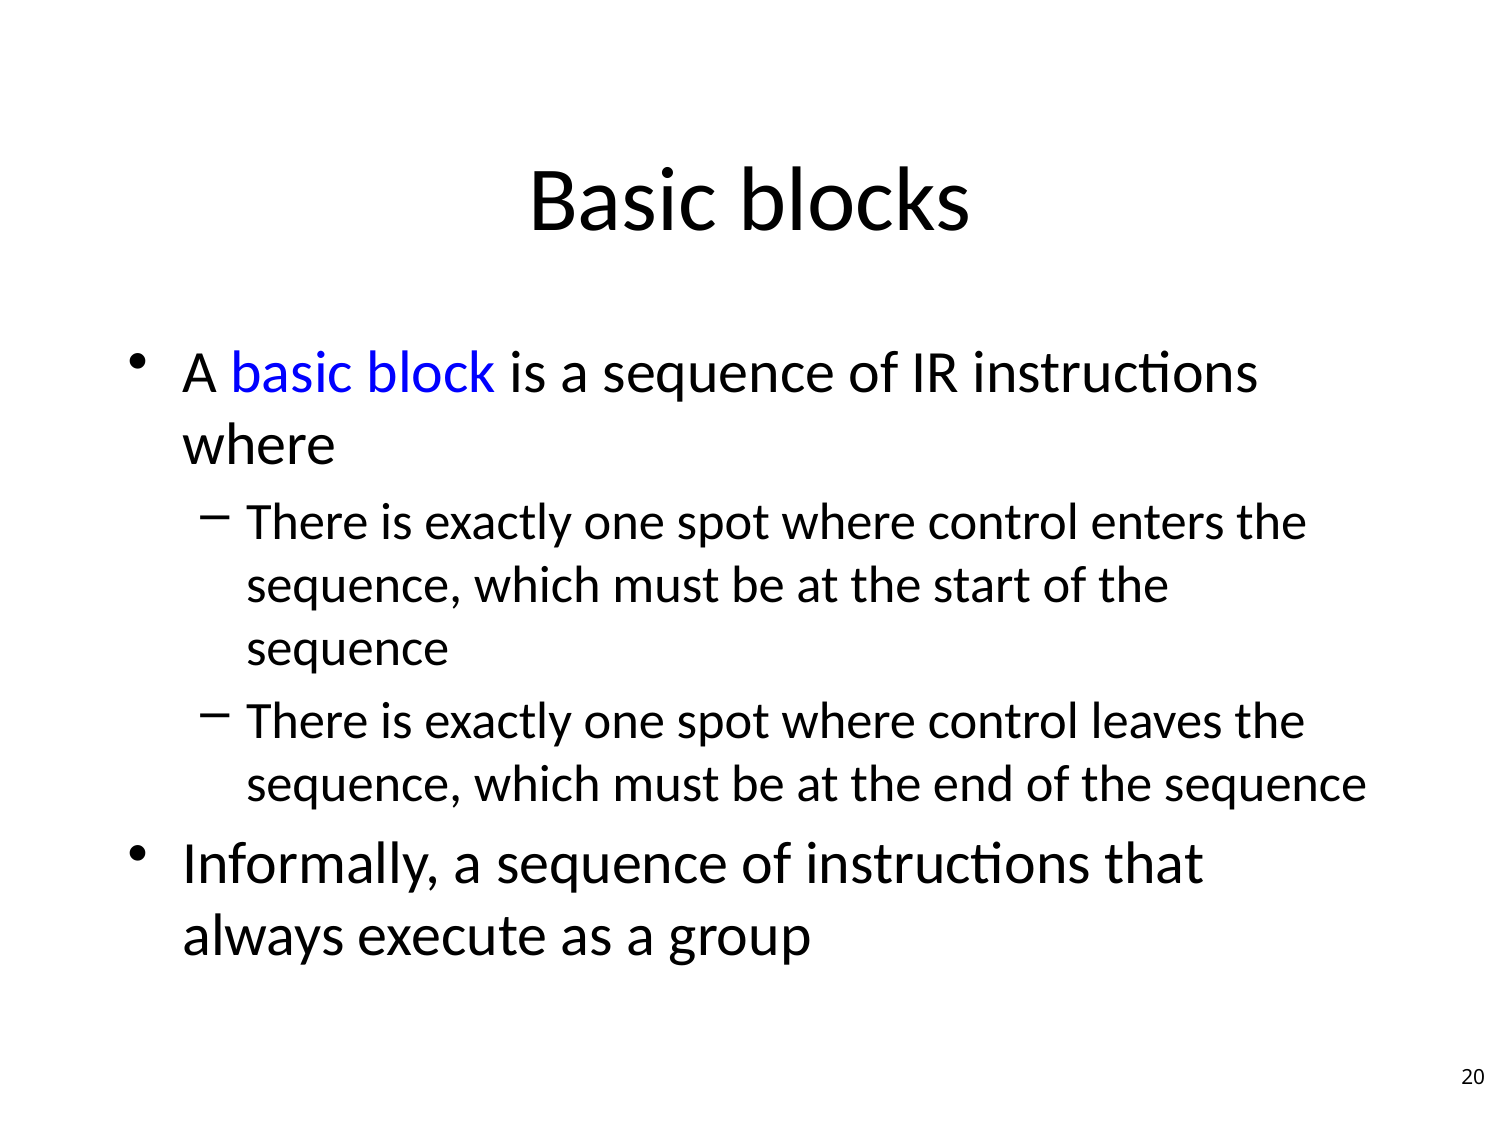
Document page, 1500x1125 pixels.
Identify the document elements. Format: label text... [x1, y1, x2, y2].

title Basic blocks [112, 99, 1388, 288]
list A basic block is a sequence of IR instructions where There is exactly one spot where control enters the sequence, which must be at the start of the sequence There is exactly one spot where control leaves the sequence, which must be at the end of the sequence Informally, a sequence of instructions that always execute as a group [112, 324, 1388, 1000]
slide_number 20 [1187, 1055, 1500, 1102]
